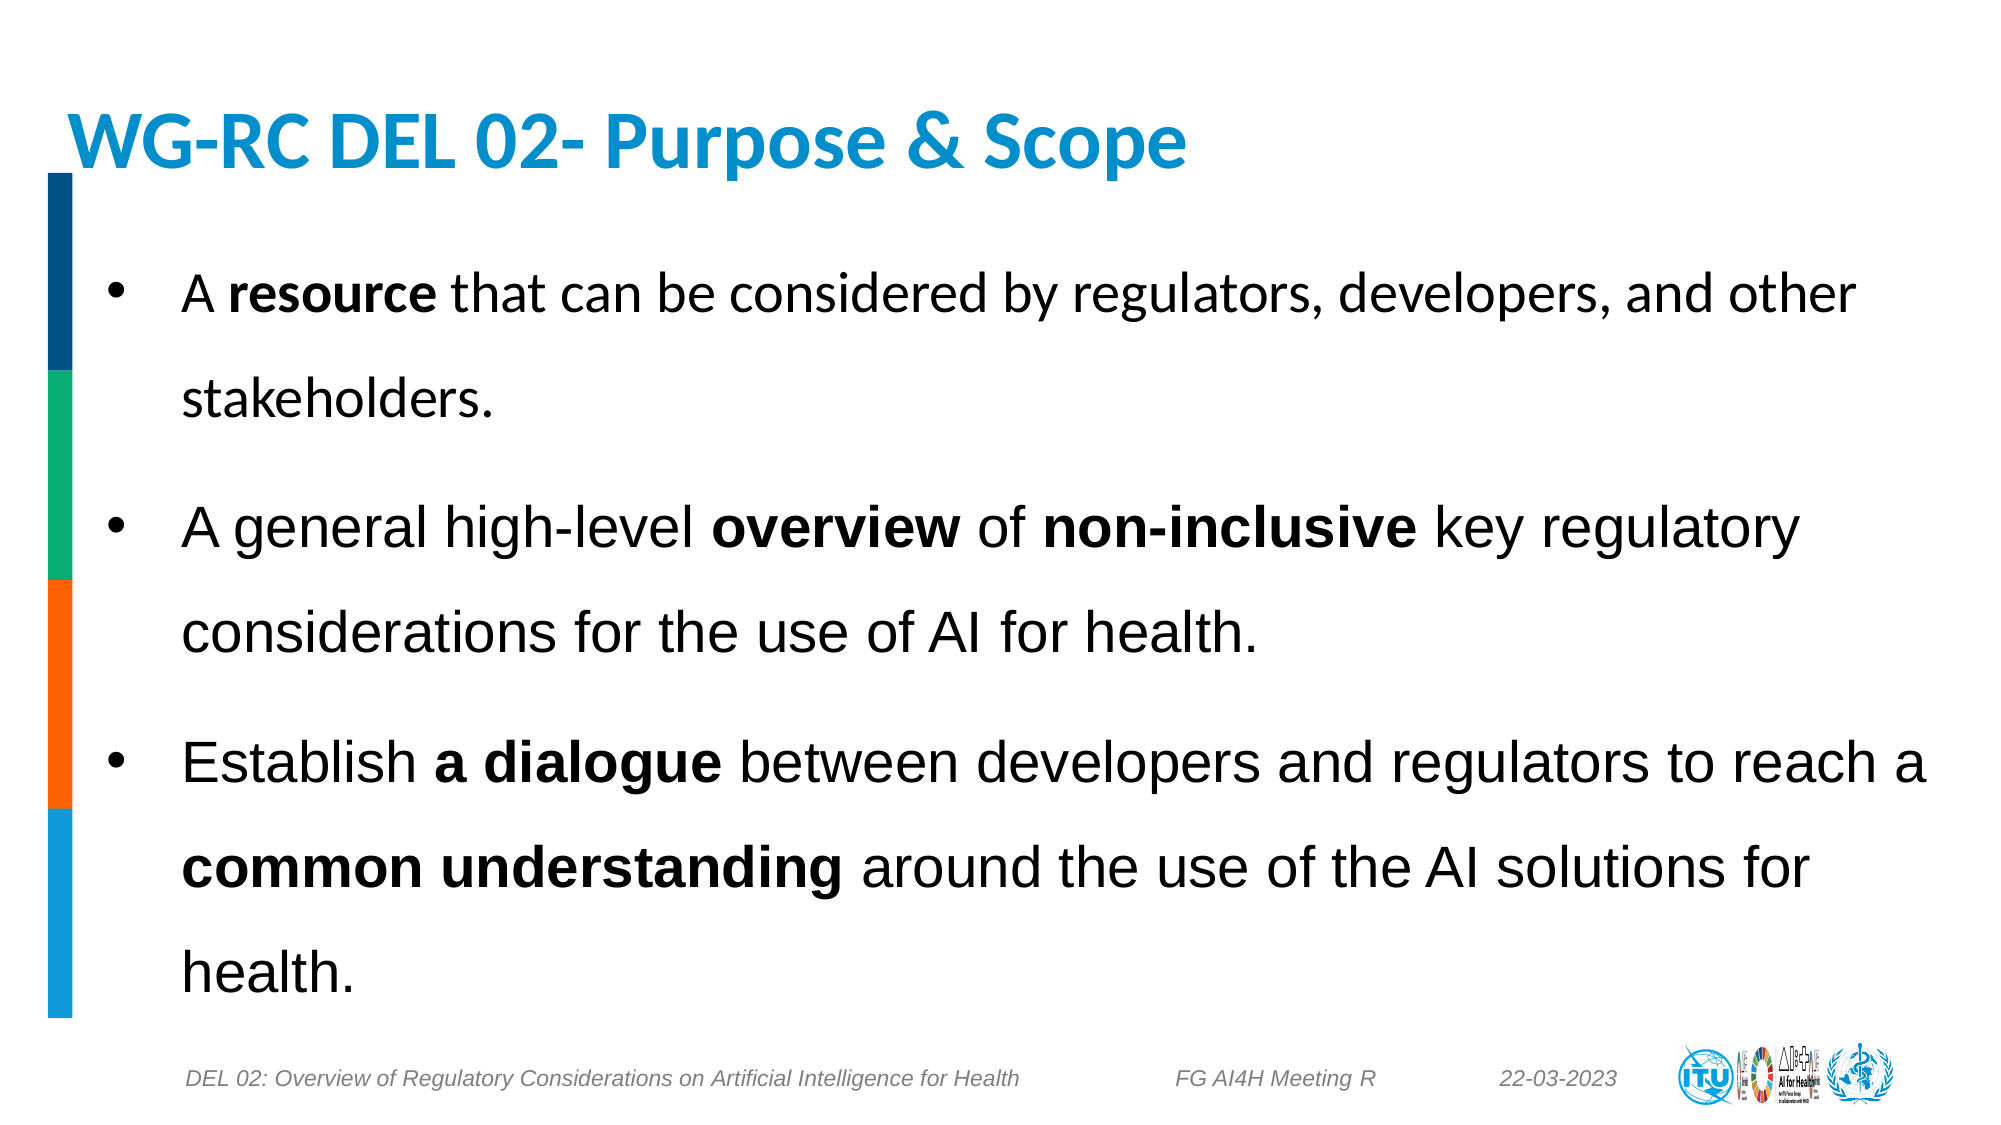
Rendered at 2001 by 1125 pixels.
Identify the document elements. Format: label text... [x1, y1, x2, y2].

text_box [47, 172, 73, 1019]
picture [1750, 1037, 1820, 1111]
picture [1675, 1042, 1748, 1108]
text_box WG-RC DEL 02- Purpose & Scope [59, 70, 1876, 193]
picture [1826, 1042, 1901, 1107]
text_box A resource that can be considered by regulators, developers, and other stakeholders. A general high-level overview of non-inclusive key regulatory considerations for the use of AI for health. Establish a dialogue between developers and regulators to reach a common understanding around the use of the AI solutions for health. [99, 212, 2000, 1012]
